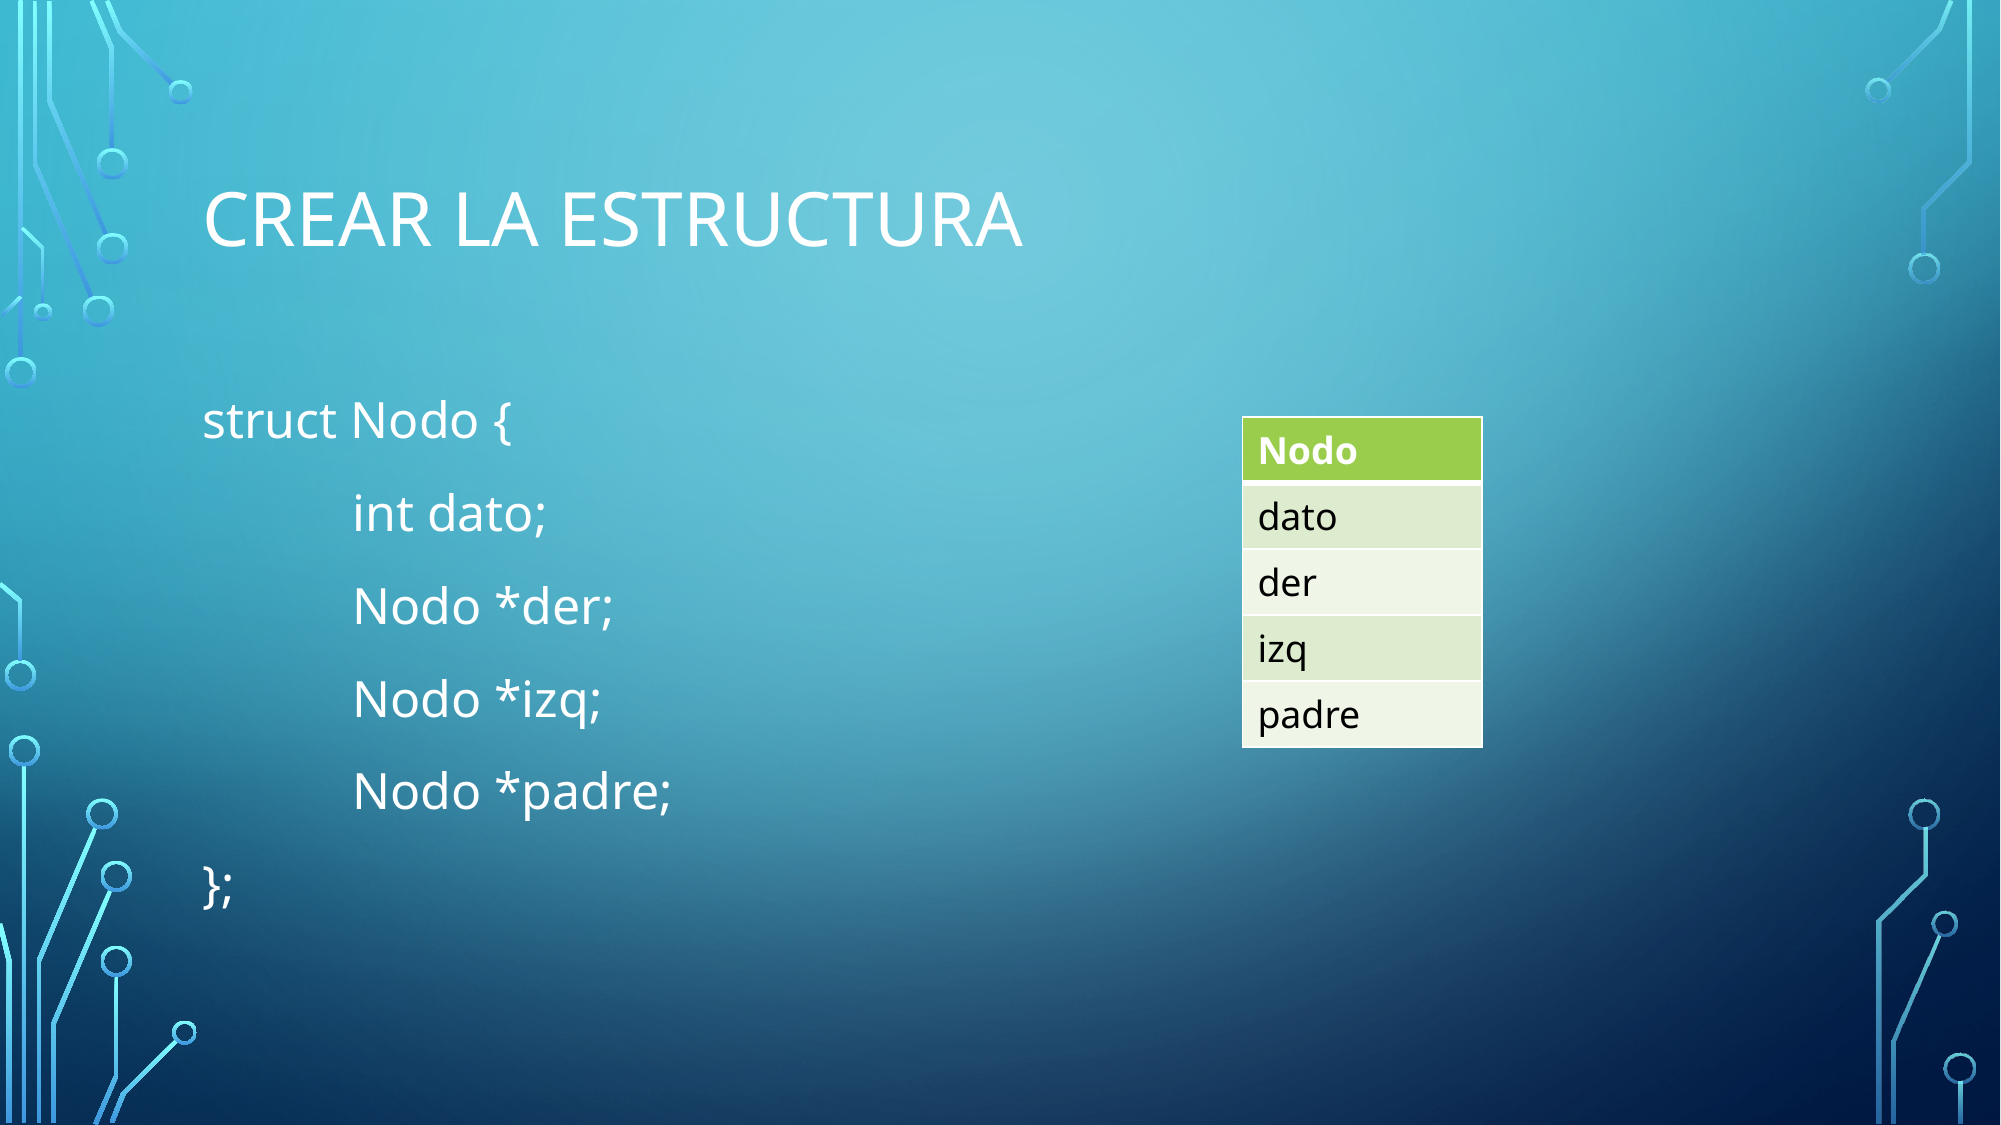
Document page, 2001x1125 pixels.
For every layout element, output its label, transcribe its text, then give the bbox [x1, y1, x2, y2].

table_cell padre [1243, 682, 1481, 746]
list struct Nodo { int dato; Nodo *der; Nodo *izq; Nodo *padre; }; [187, 369, 1813, 950]
table_cell izq [1243, 616, 1481, 680]
table_header Nodo [1243, 418, 1481, 480]
table_cell der [1243, 550, 1481, 614]
title Crear la estructura [187, 101, 1813, 344]
table_cell dato [1243, 486, 1481, 548]
